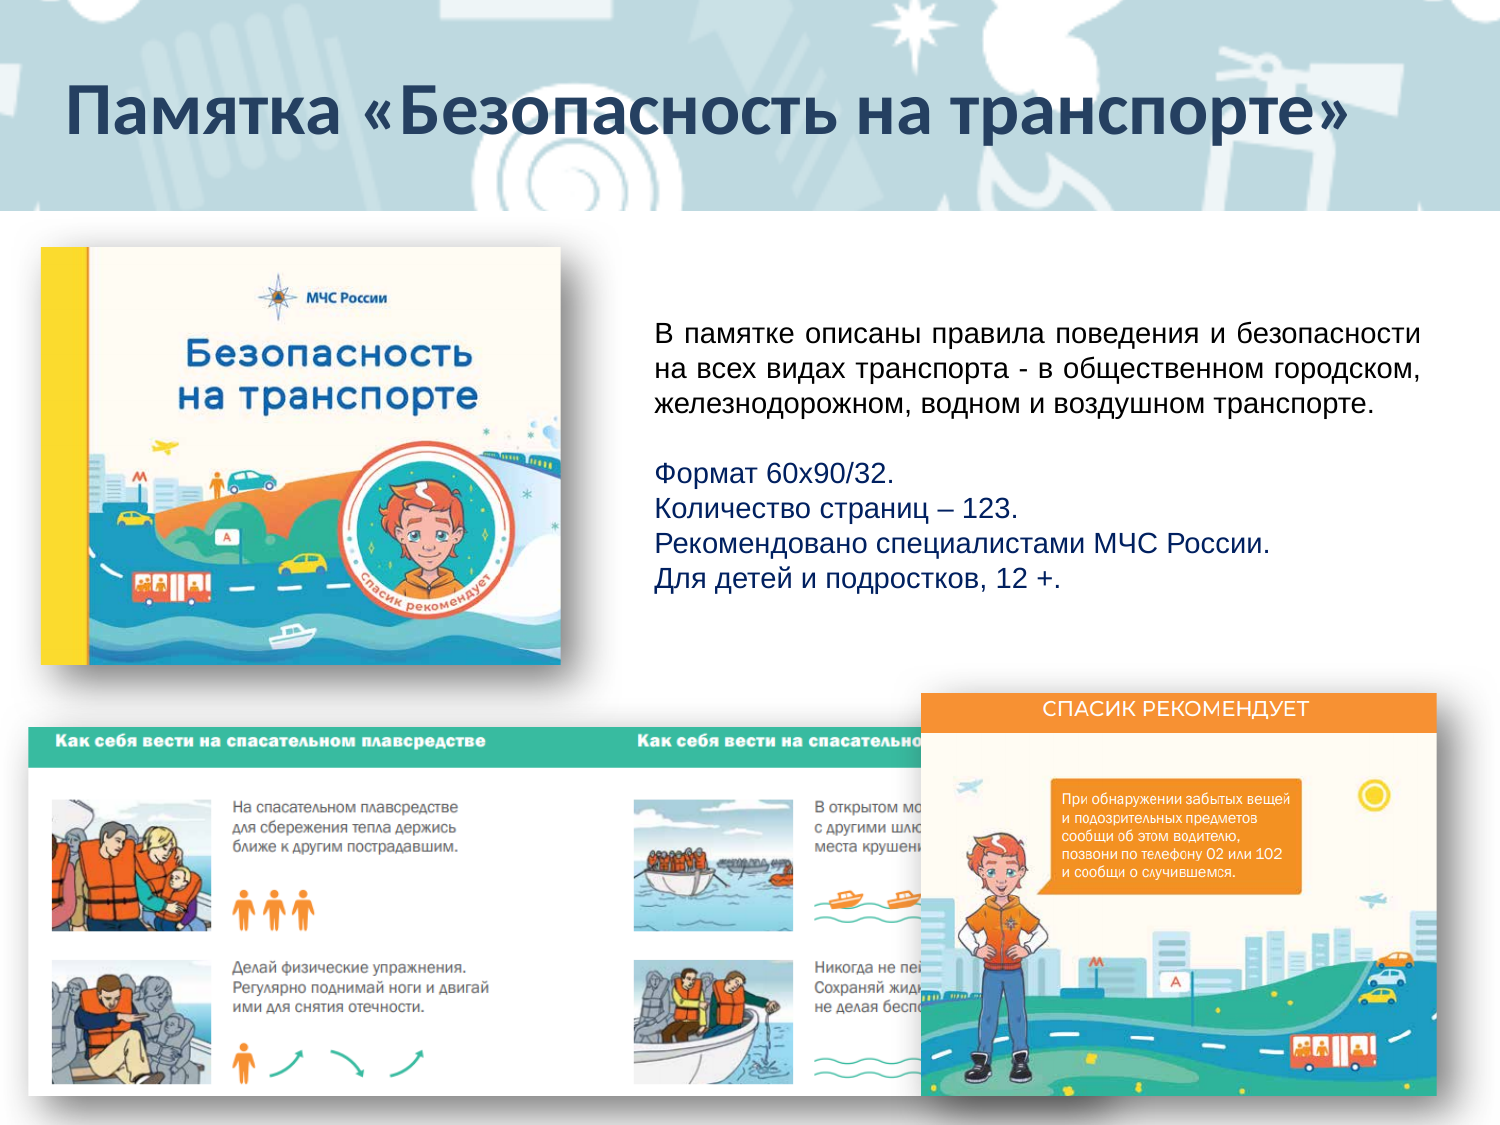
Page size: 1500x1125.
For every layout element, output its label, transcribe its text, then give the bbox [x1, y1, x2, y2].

text_box В памятке описаны правила поведения и безопасности на всех видах транспорта - в общественном городском, железнодорожном, водном и воздушном транспорте. Формат 60х90/32. Количество страниц – 123. Рекомендовано специалистами МЧС России. Для детей и подростков, 12 +. [639, 306, 1437, 602]
picture [27, 692, 1437, 1096]
picture [0, 0, 1500, 211]
picture [40, 246, 561, 665]
